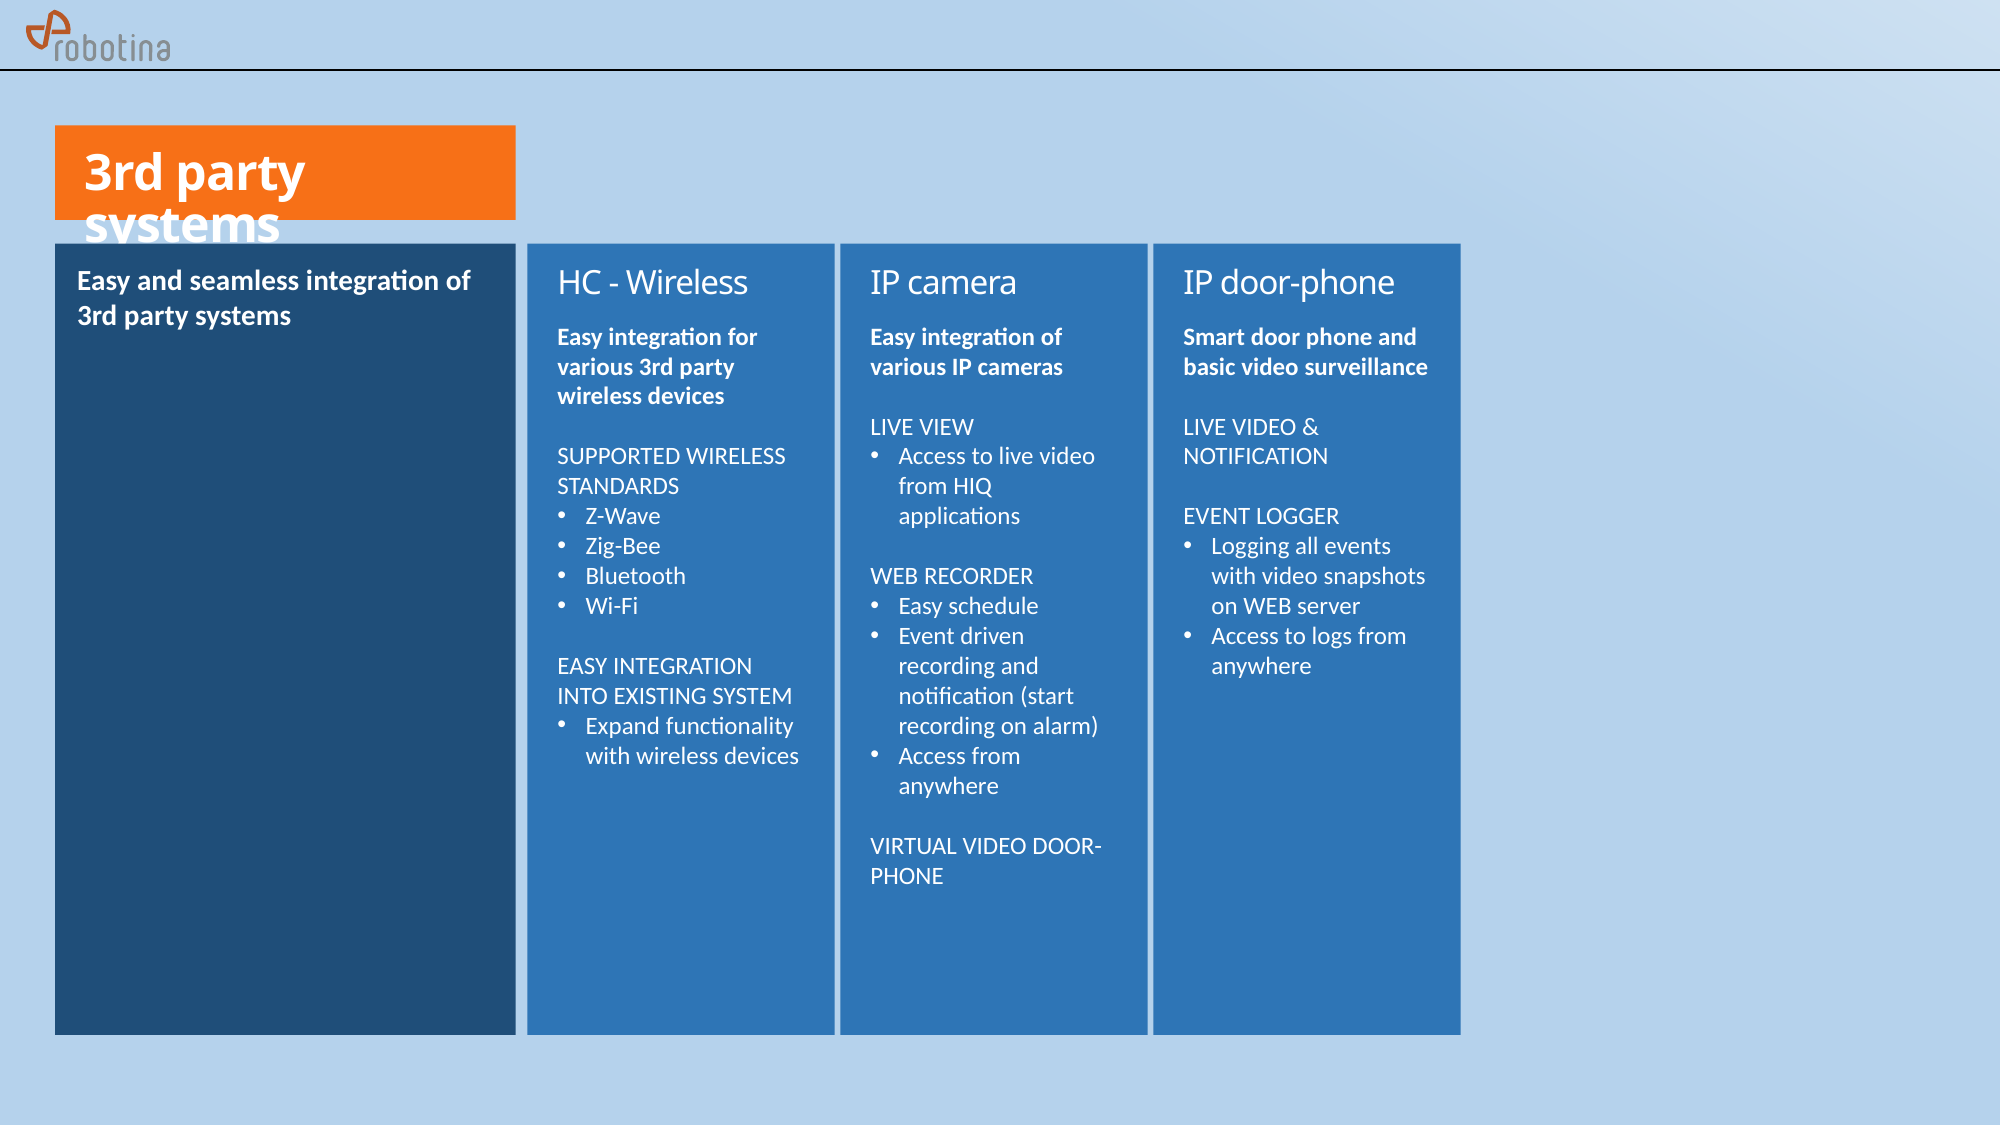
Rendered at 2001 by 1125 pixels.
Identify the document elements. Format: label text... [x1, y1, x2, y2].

text_box 3rd party systems [55, 125, 516, 220]
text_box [527, 243, 1461, 1035]
text_box Easy and seamless integration of 3rd party systems [54, 243, 517, 1036]
picture [25, 9, 170, 62]
